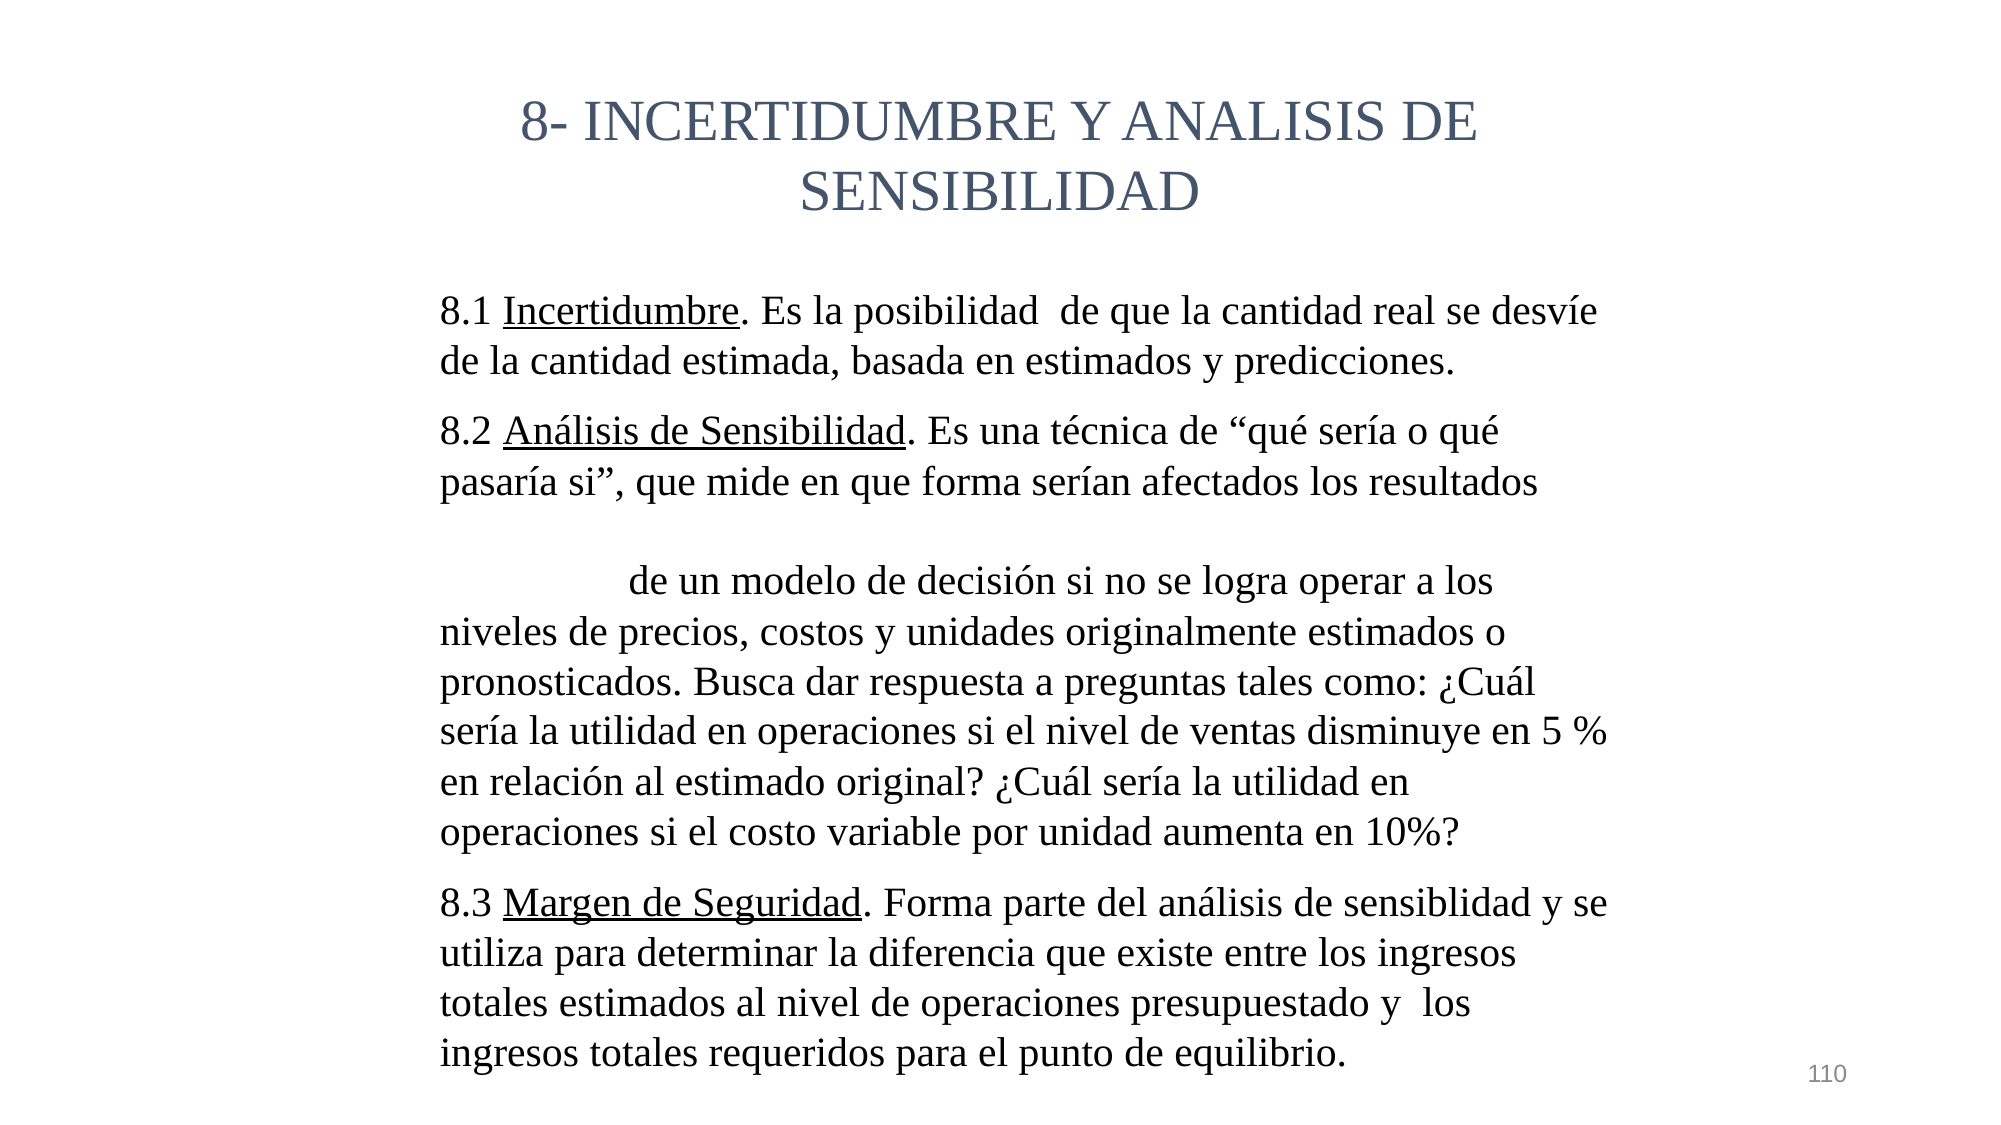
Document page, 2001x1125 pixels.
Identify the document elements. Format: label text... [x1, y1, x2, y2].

text_box 8.1 Incertidumbre. Es la posibilidad de que la cantidad real se desvíe de la cantidad estimada, basada en estimados y predicciones. 8.2 Análisis de Sensibilidad. Es una técnica de “qué sería o qué pasaría si”, que mide en que forma serían afectados los resultados de un modelo de decisión si no se logra operar a los niveles de precios, costos y unidades originalmente estimados o pronosticados. Busca dar respuesta a preguntas tales como: ¿Cuál sería la utilidad en operaciones si el nivel de ventas disminuye en 5 % en relación al estimado original? ¿Cuál sería la utilidad en operaciones si el costo variable por unidad aumenta en 10%? 8.3 Margen de Seguridad. Forma parte del análisis de sensiblidad y se utiliza para determinar la diferencia que existe entre los ingresos totales estimados al nivel de operaciones presupuestado y los ingresos totales requeridos para el punto de equilibrio. [424, 275, 1625, 1082]
text_box 8- INCERTIDUMBRE Y ANALISIS DE SENSIBILIDAD [375, 74, 1625, 230]
slide_number 110 [1412, 1042, 1863, 1103]
